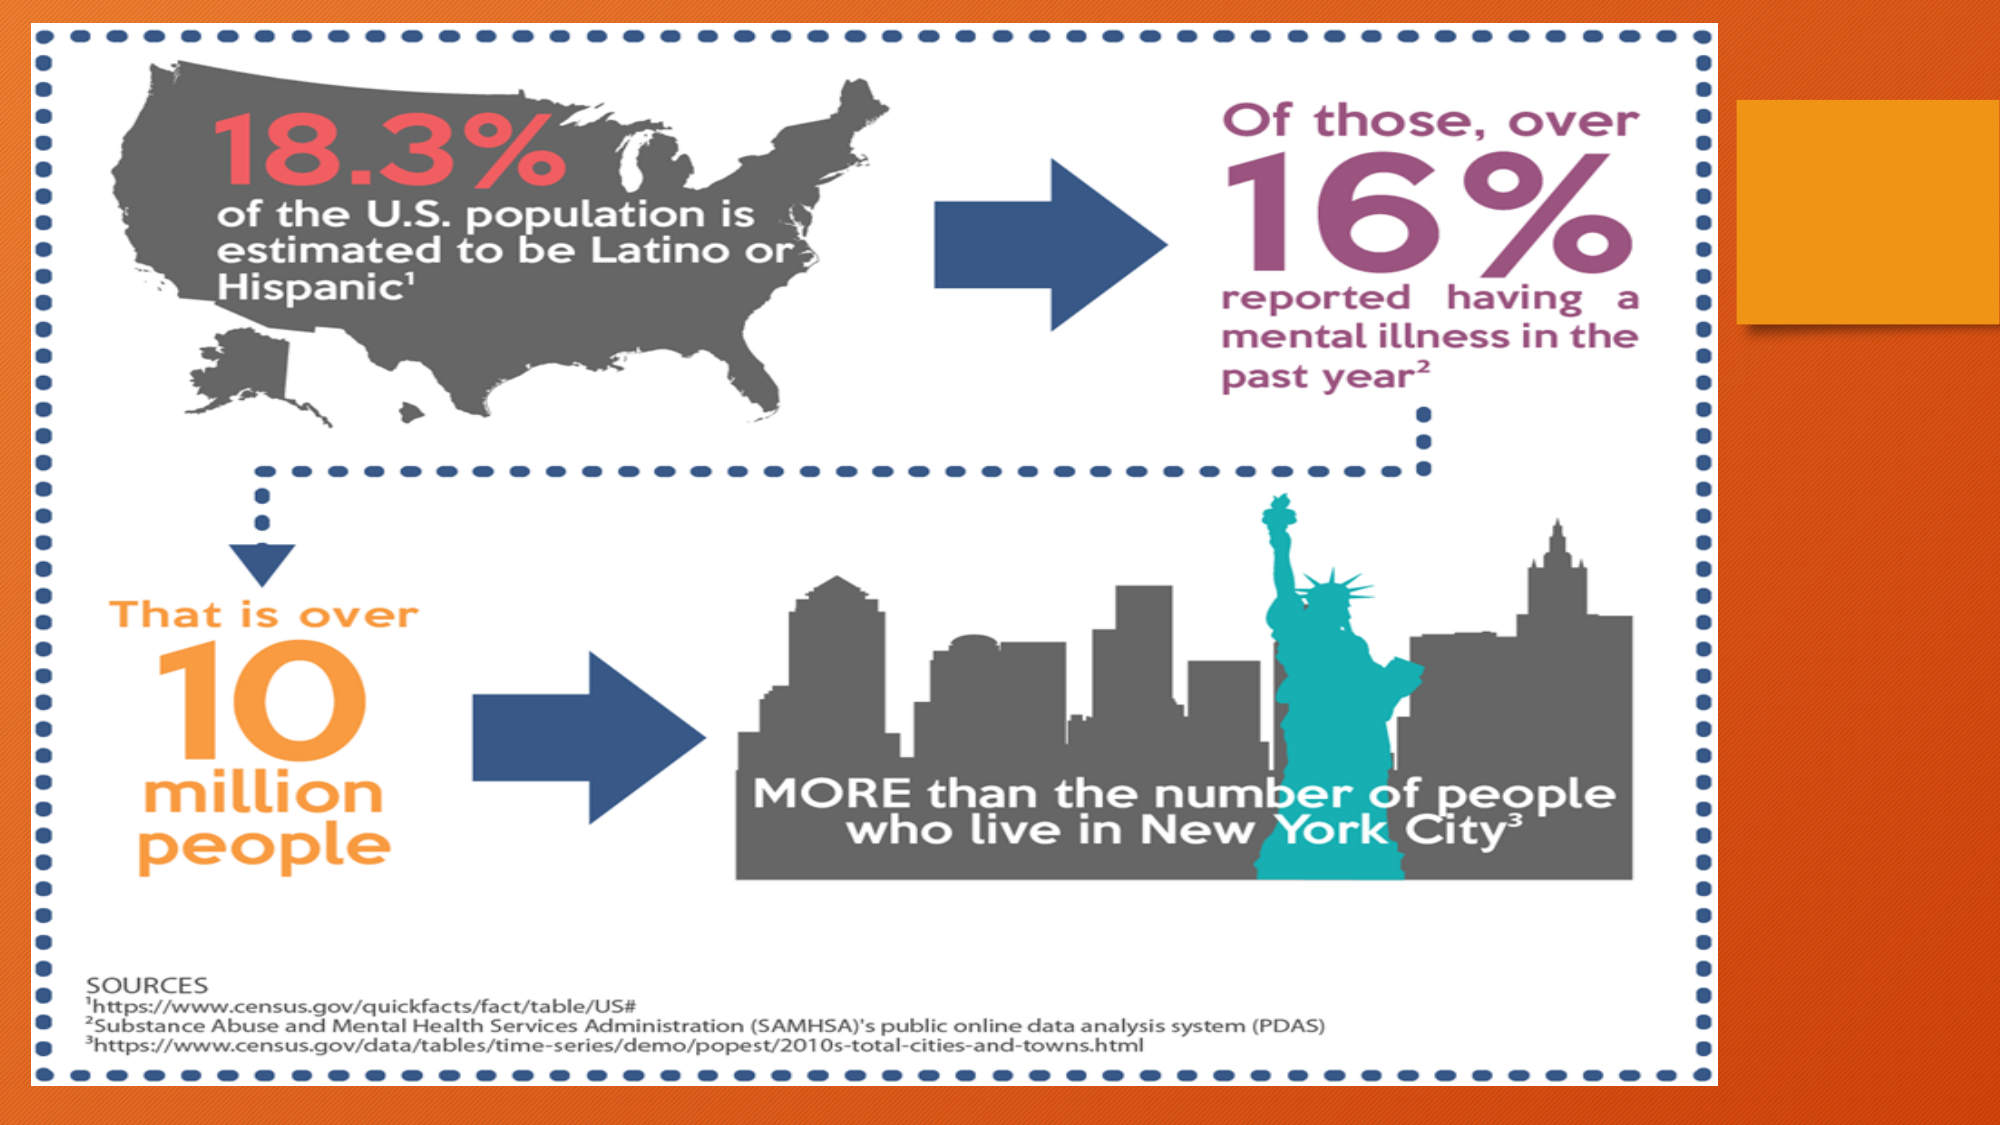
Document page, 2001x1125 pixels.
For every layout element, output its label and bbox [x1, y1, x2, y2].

picture [31, 23, 1718, 1086]
picture [1736, 325, 2000, 347]
